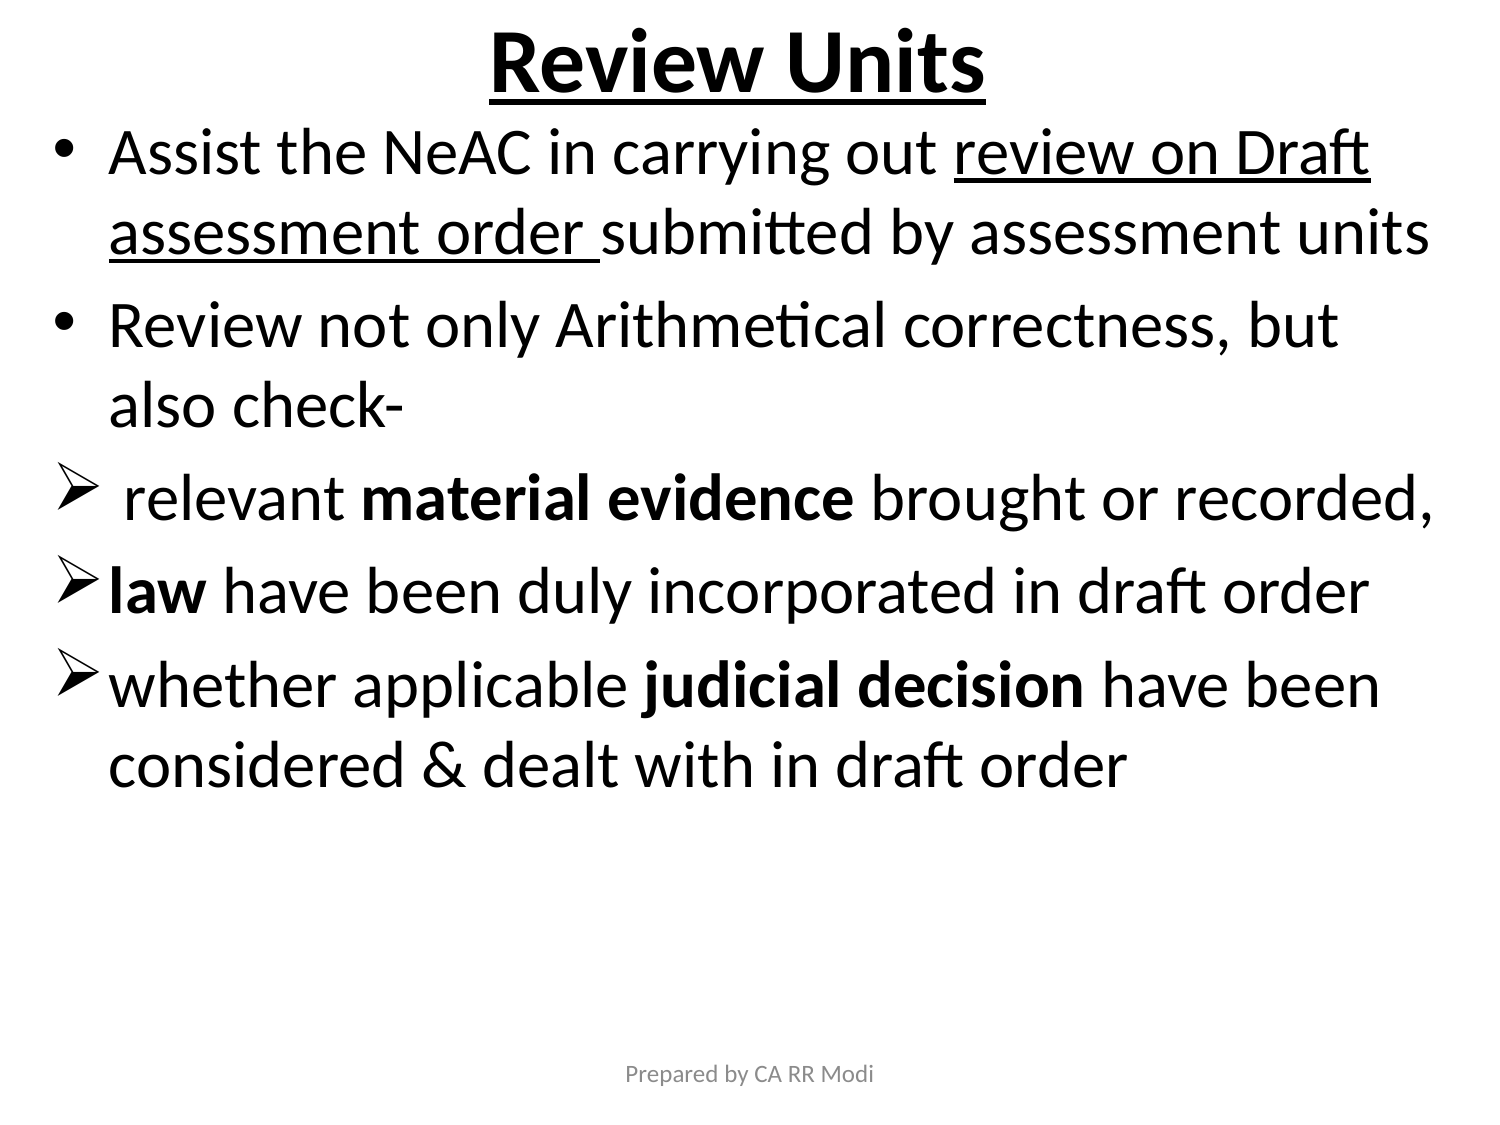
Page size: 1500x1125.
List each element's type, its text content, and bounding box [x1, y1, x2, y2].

list Assist the NeAC in carrying out review on Draft assessment order submitted by assessment units Review not only Arithmetical correctness, but also check- relevant material evidence brought or recorded, law have been duly incorporated in draft order whether applicable judicial decision have been considered & dealt with in draft order [37, 99, 1463, 1075]
footer Prepared by CA RR Modi [512, 1042, 988, 1103]
title Review Units [62, 0, 1413, 99]
